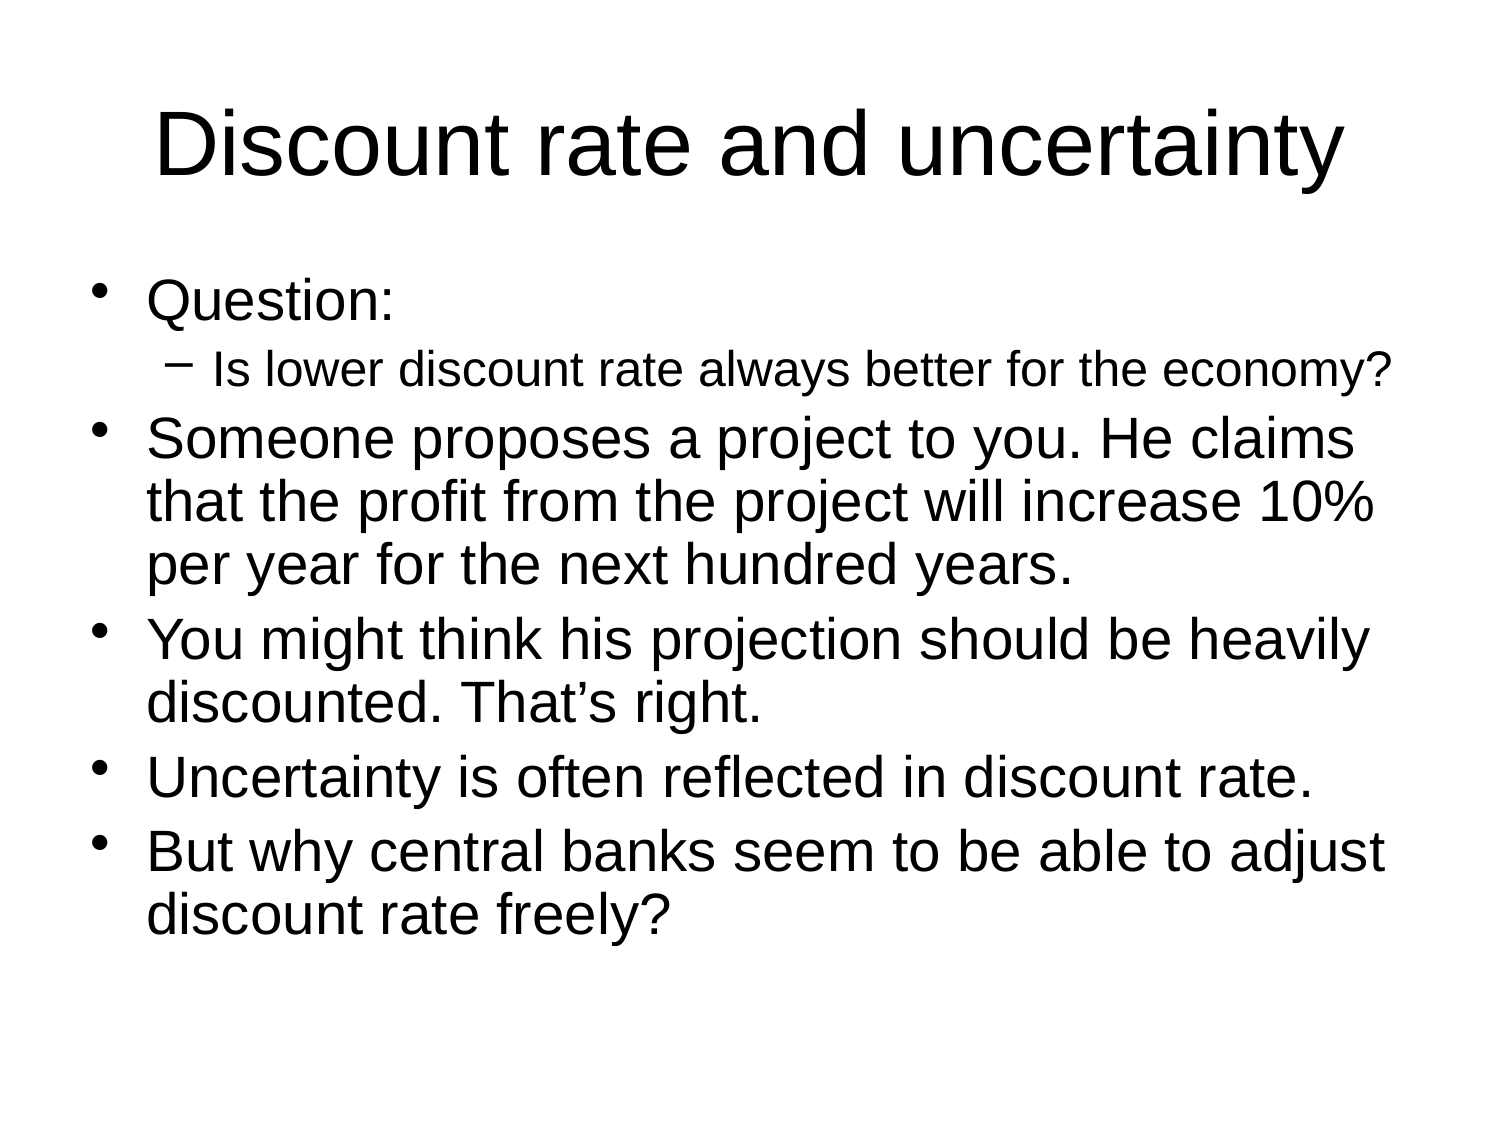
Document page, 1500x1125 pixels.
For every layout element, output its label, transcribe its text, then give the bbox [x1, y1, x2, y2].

title Discount rate and uncertainty [75, 45, 1425, 233]
list Question: Is lower discount rate always better for the economy? Someone proposes a project to you. He claims that the profit from the project will increase 10% per year for the next hundred years. You might think his projection should be heavily discounted. That’s right. Uncertainty is often reflected in discount rate. But why central banks seem to be able to adjust discount rate freely? [75, 262, 1425, 1005]
